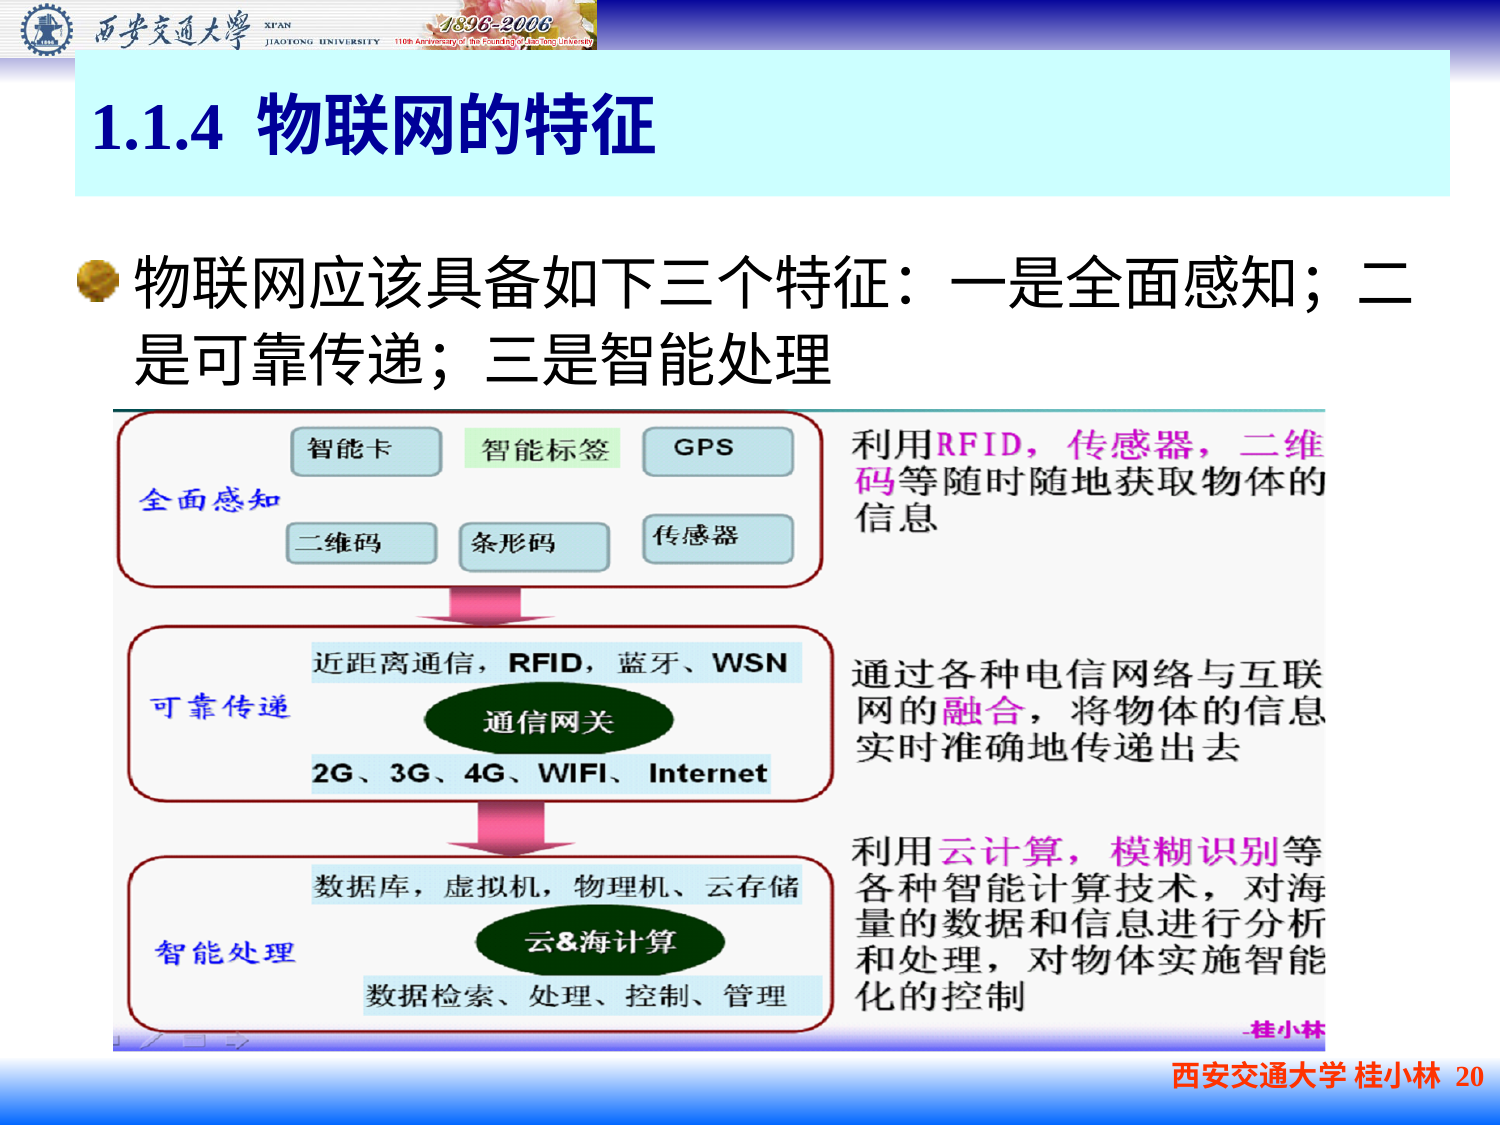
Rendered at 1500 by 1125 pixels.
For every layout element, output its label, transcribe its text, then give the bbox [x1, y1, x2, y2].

picture [111, 408, 1329, 1054]
title 1.1.4 物联网的特征 [75, 50, 1450, 197]
slide_number 西安交通大学 桂小林 20 [1056, 1049, 1500, 1125]
picture [77, 260, 119, 302]
picture [0, 0, 597, 58]
list 物联网应该具备如下三个特征：一是全面感知；二是可靠传递；三是智能处理 [62, 231, 1450, 1050]
